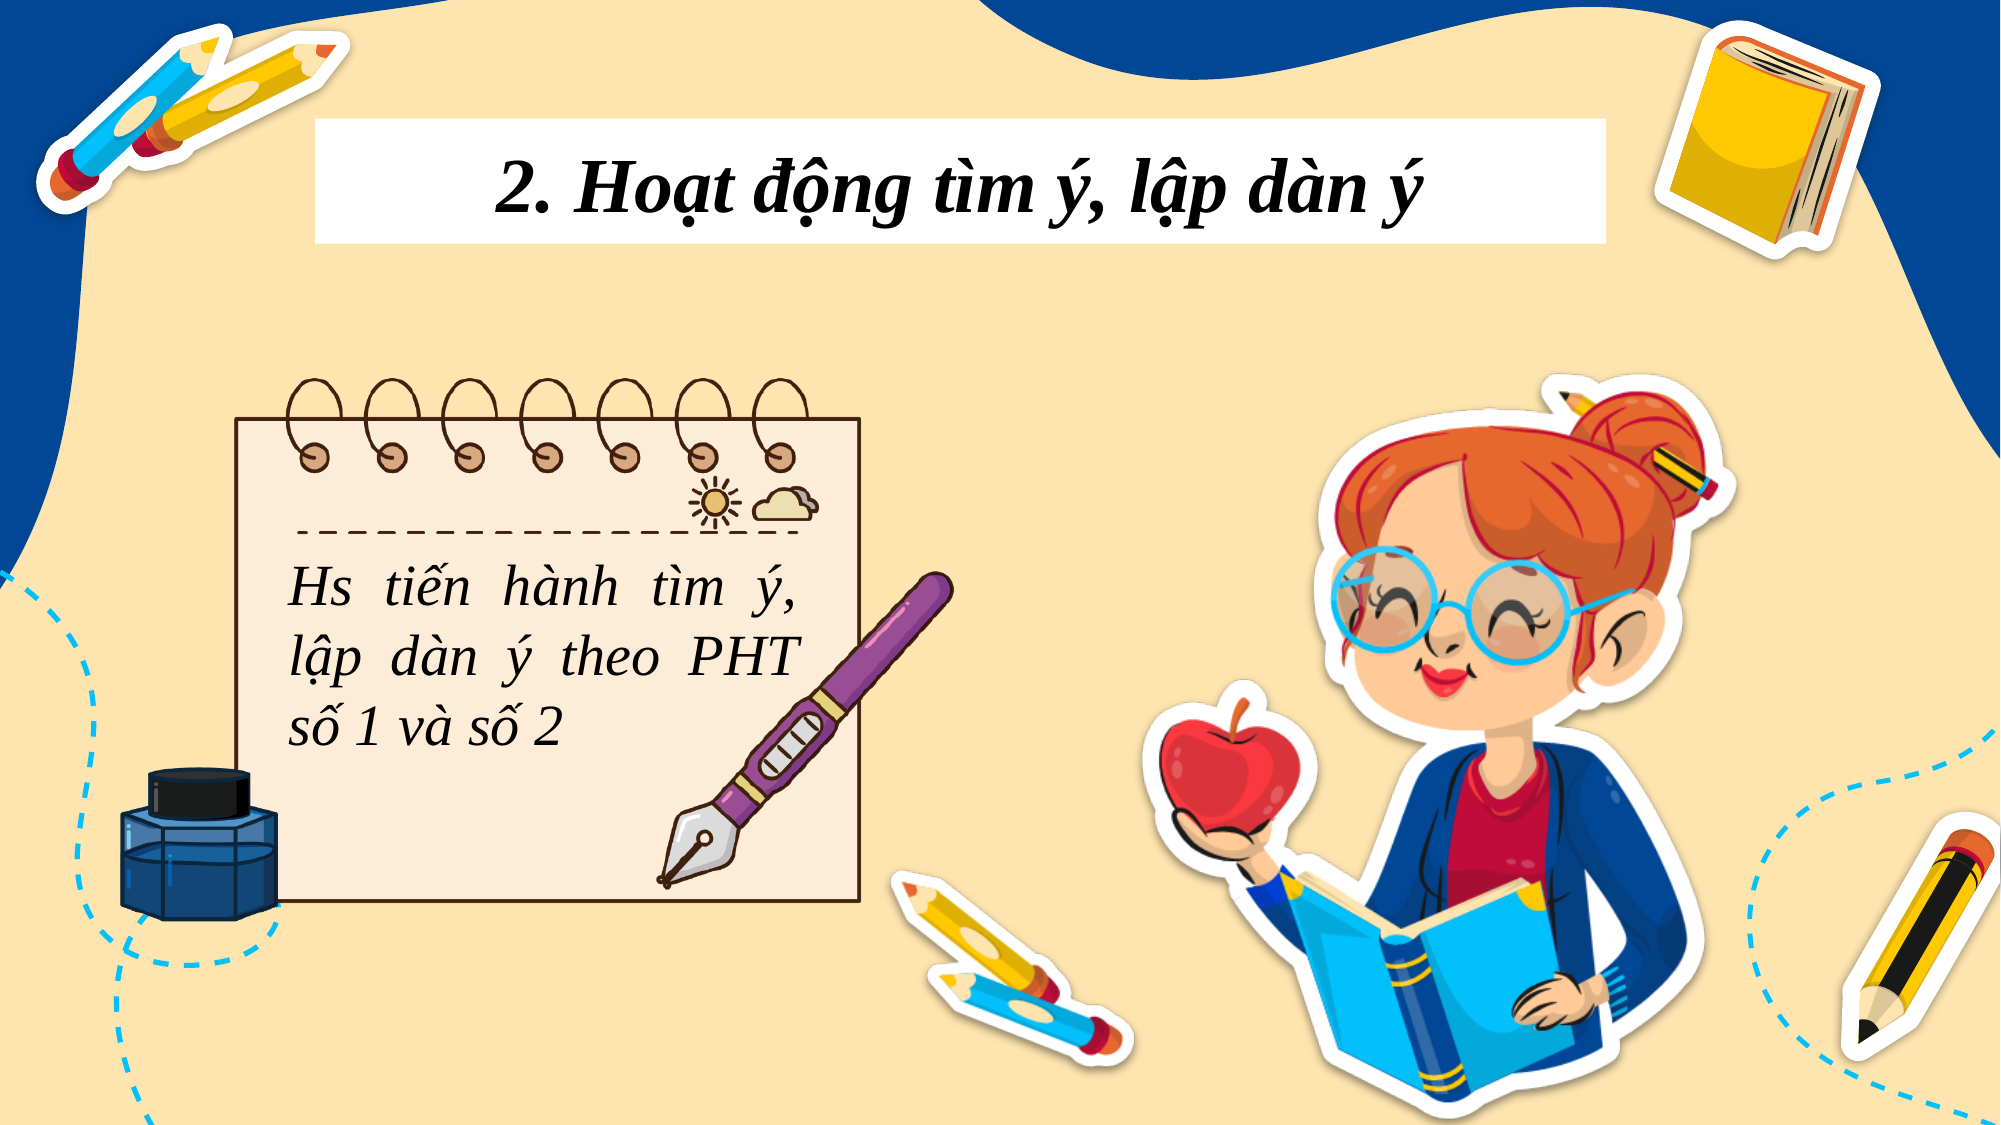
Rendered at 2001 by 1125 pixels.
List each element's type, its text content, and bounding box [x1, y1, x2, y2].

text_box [117, 364, 875, 930]
picture [876, 364, 1751, 1125]
text_box 2. Hoạt động tìm ý, lập dàn ý [315, 118, 1607, 244]
